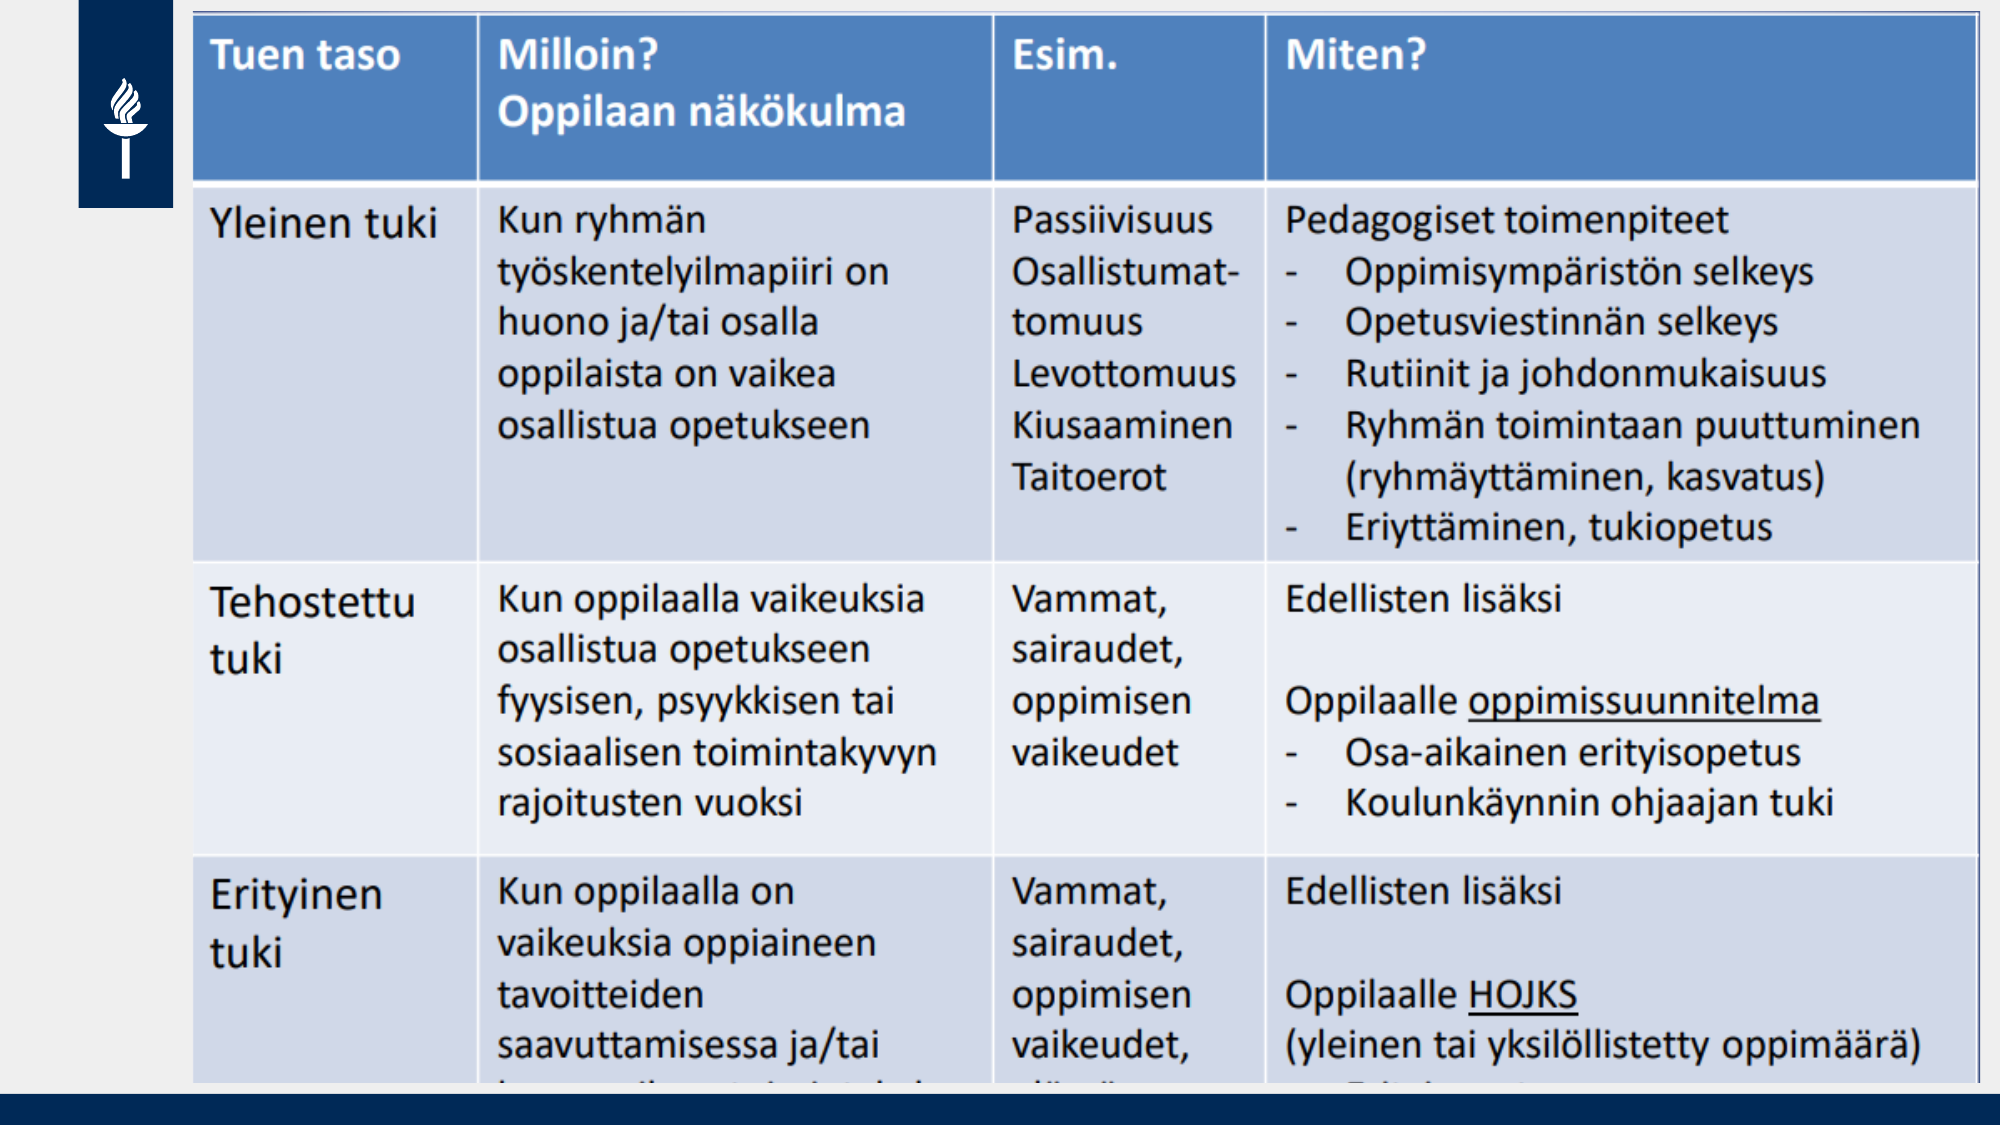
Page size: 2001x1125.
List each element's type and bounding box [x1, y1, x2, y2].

list [192, 11, 1981, 1083]
